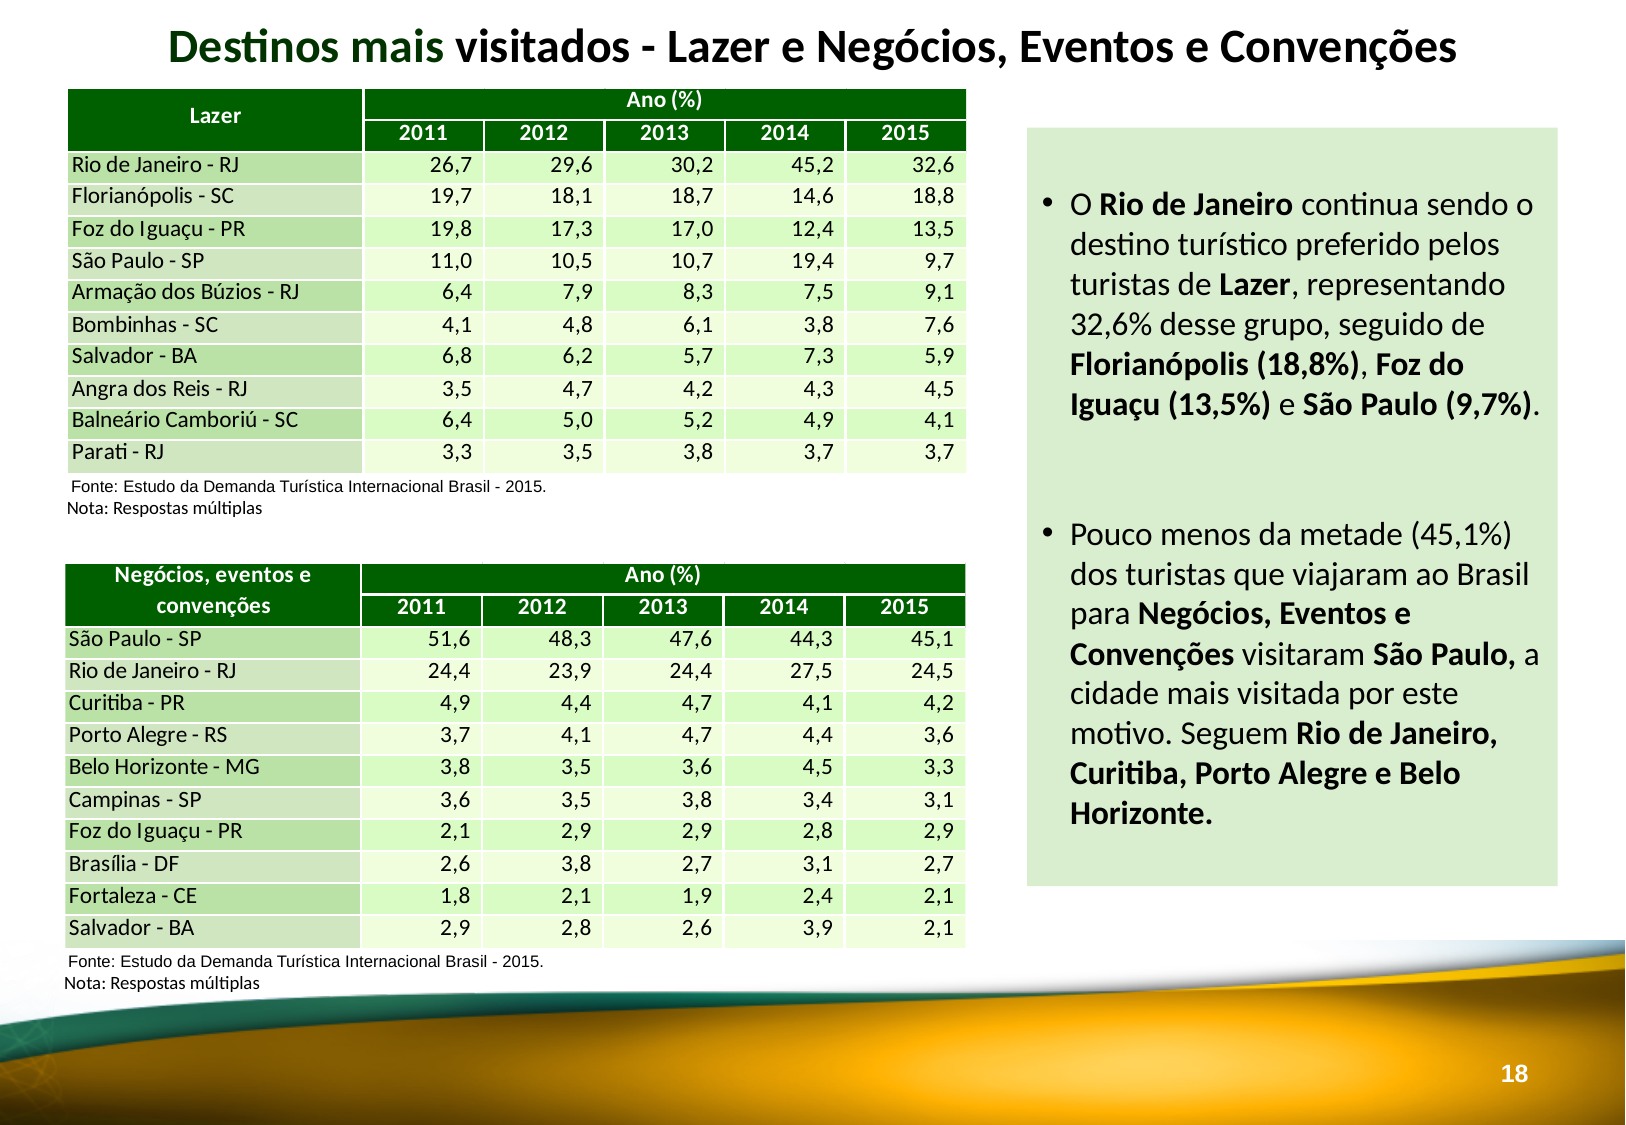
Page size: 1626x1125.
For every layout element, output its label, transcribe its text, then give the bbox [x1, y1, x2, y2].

text_box O Rio de Janeiro continua sendo o destino turístico preferido pelos turistas de Lazer, representando 32,6% desse grupo, seguido de Florianópolis (18,8%), Foz do Iguaçu (13,5%) e São Paulo (9,7%). Pouco menos da metade (45,1%) dos turistas que viajaram ao Brasil para Negócios, Eventos e Convenções visitaram São Paulo, a cidade mais visitada por este motivo. Seguem Rio de Janeiro, Curitiba, Porto Alegre e Belo Horizonte. [1027, 127, 1558, 887]
text_box Destinos mais visitados - Lazer e Negócios, Eventos e Convenções [1, 10, 1625, 82]
text_box Fonte: Estudo da Demanda Turística Internacional Brasil - 2015. [53, 943, 560, 978]
text_box Nota: Respostas múltiplas [49, 963, 346, 1001]
text_box Fonte: Estudo da Demanda Turística Internacional Brasil - 2015. [56, 468, 563, 503]
picture [66, 87, 968, 474]
picture [0, 562, 1625, 1125]
slide_number 17 [1164, 1042, 1544, 1103]
text_box Nota: Respostas múltiplas [52, 487, 349, 526]
